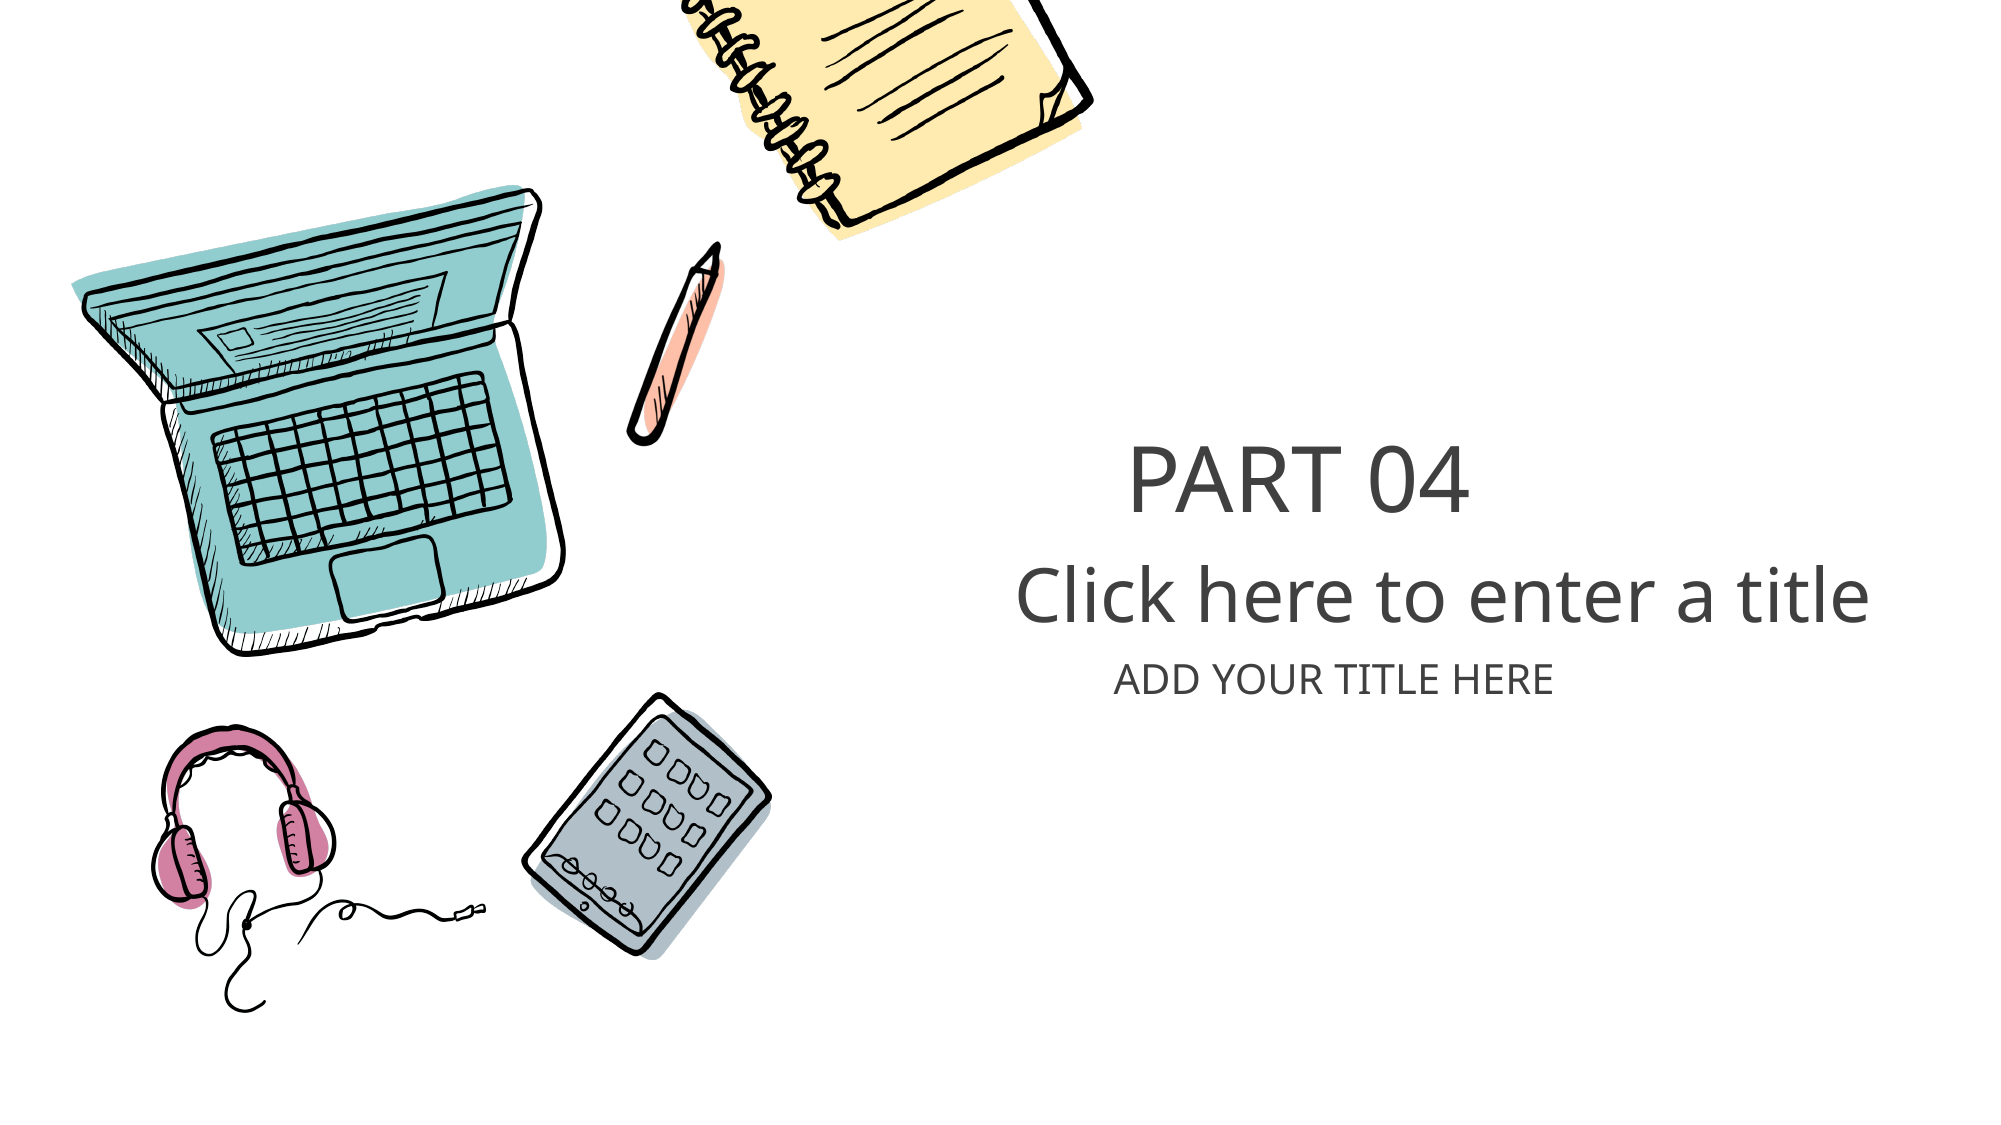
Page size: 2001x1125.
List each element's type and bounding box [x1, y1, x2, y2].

picture [520, 692, 772, 960]
text_box [999, 413, 1929, 712]
picture [151, 724, 486, 1013]
picture [71, 0, 1111, 657]
